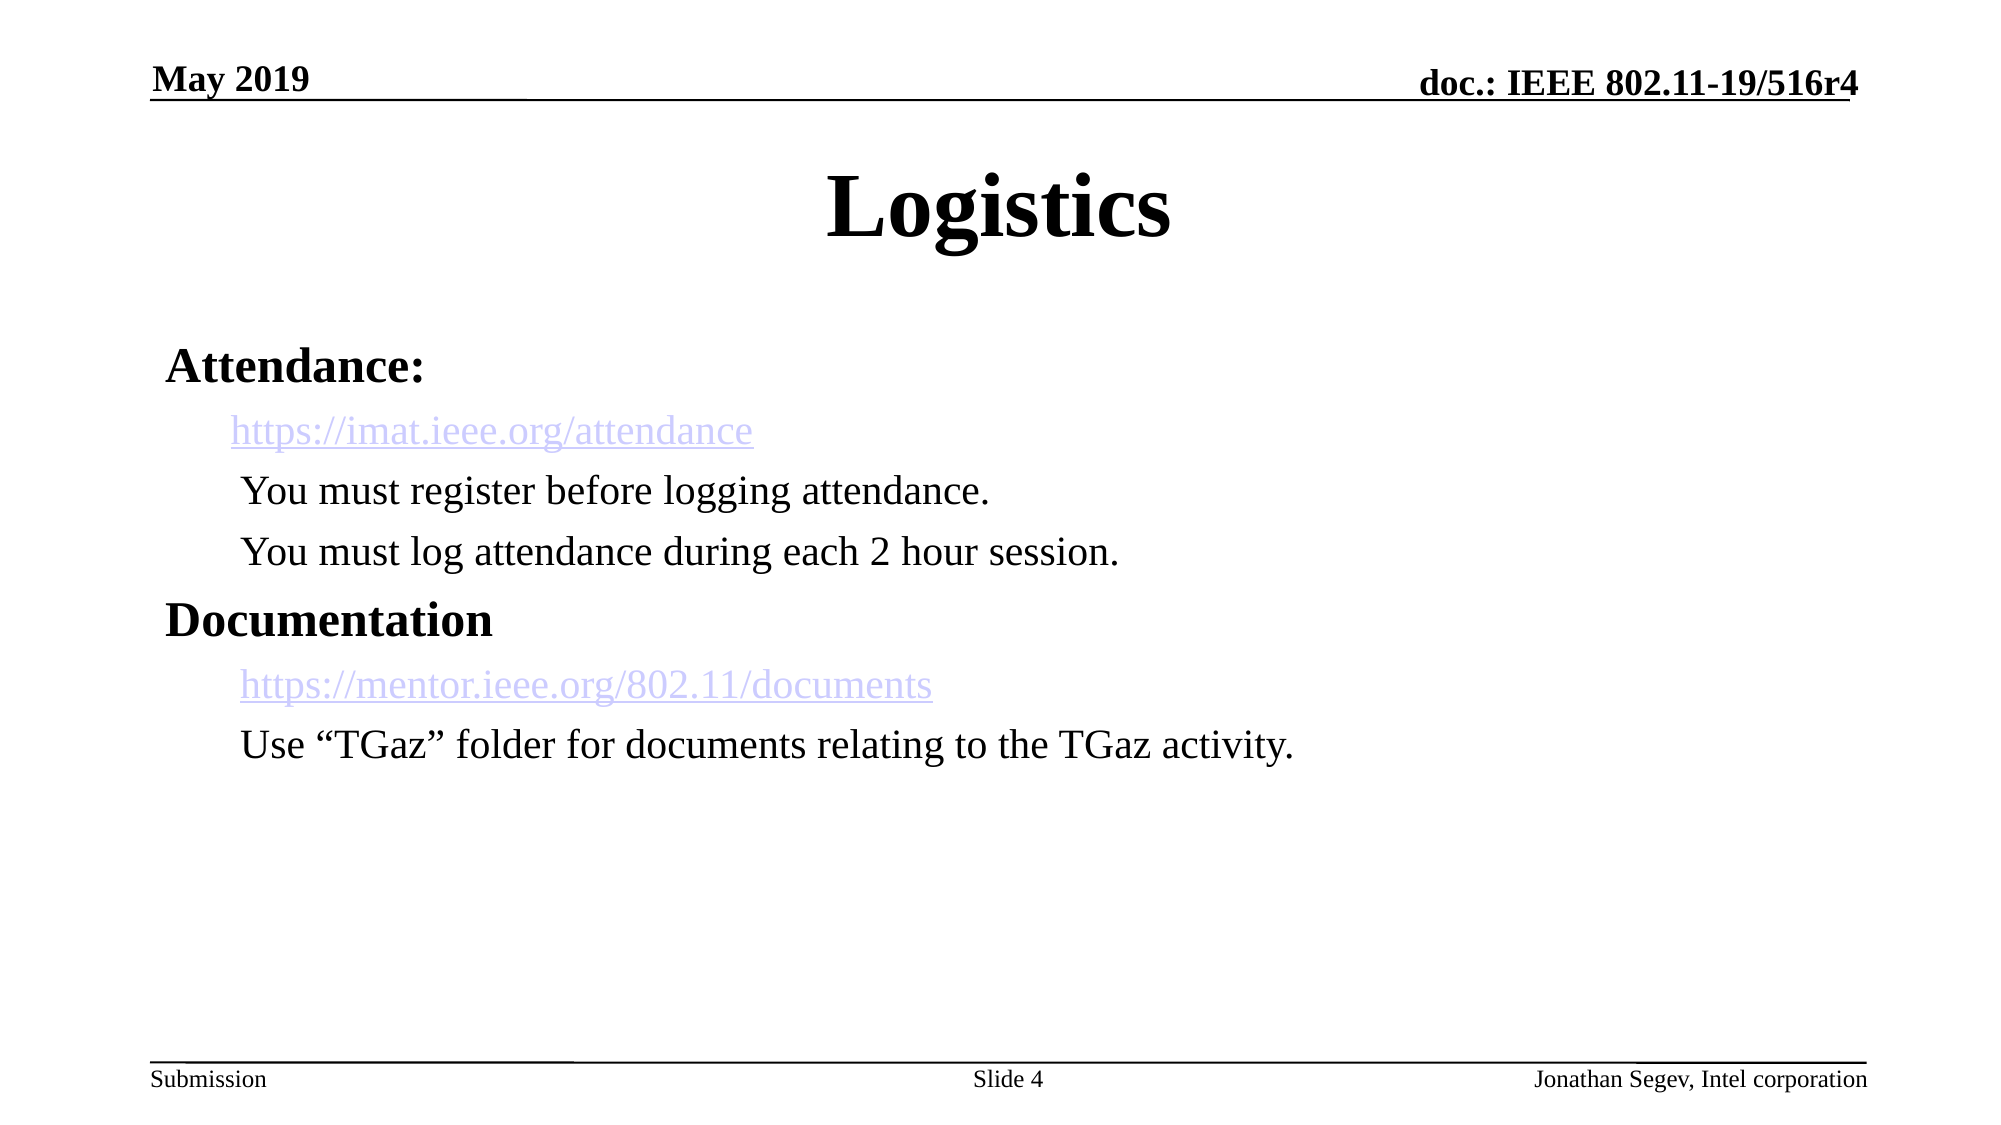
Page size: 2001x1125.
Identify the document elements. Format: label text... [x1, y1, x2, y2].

slide_number Slide 4 [950, 1061, 1067, 1123]
footer Jonathan Segev, Intel corporation [1171, 1061, 1869, 1093]
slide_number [152, 54, 563, 100]
title Logistics [149, 112, 1850, 288]
list Attendance: https://imat.ieee.org/attendance You must register before logging attendance. You must log attendance during each 2 hour session. Documentation https://mentor.ieee.org/802.11/documents Use “TGaz” folder for documents relating to the TGaz activity. [149, 324, 1850, 1000]
